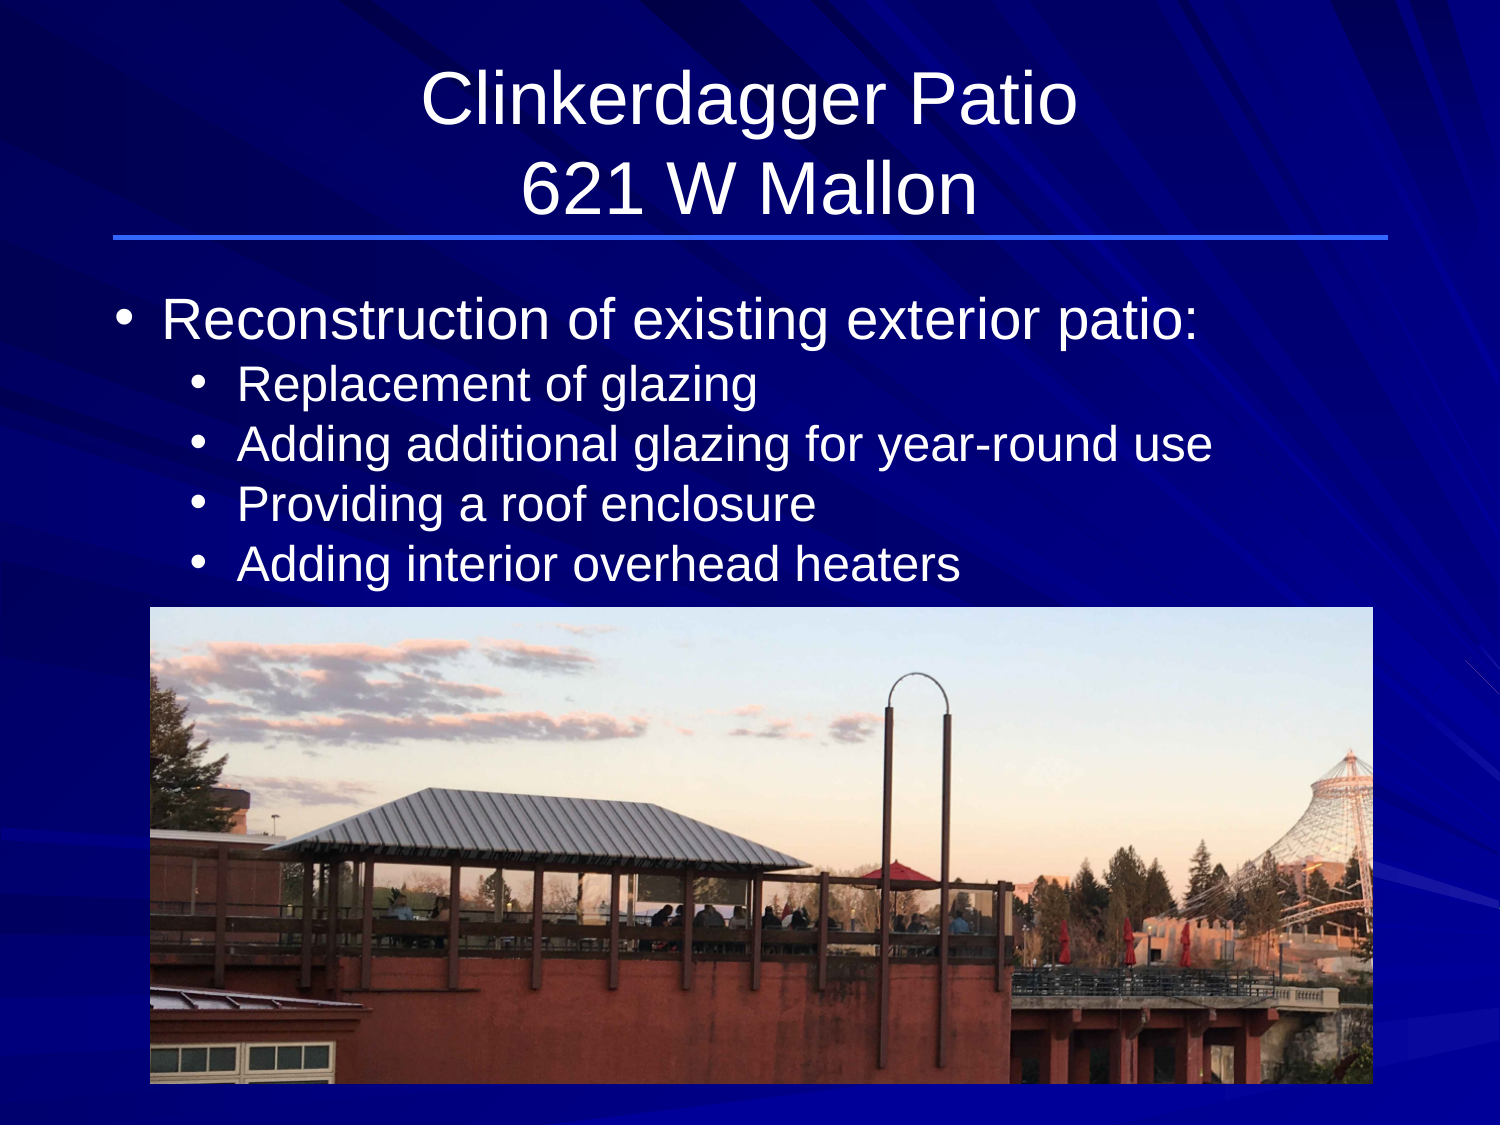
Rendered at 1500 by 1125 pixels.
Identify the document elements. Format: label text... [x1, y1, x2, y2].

picture [149, 607, 1373, 1084]
text_box Reconstruction of existing exterior patio: Replacement of glazing Adding additional glazing for year-round use Providing a roof enclosure Adding interior overhead heaters [99, 274, 1388, 600]
title Clinkerdagger Patio 621 W Mallon [75, 45, 1425, 234]
